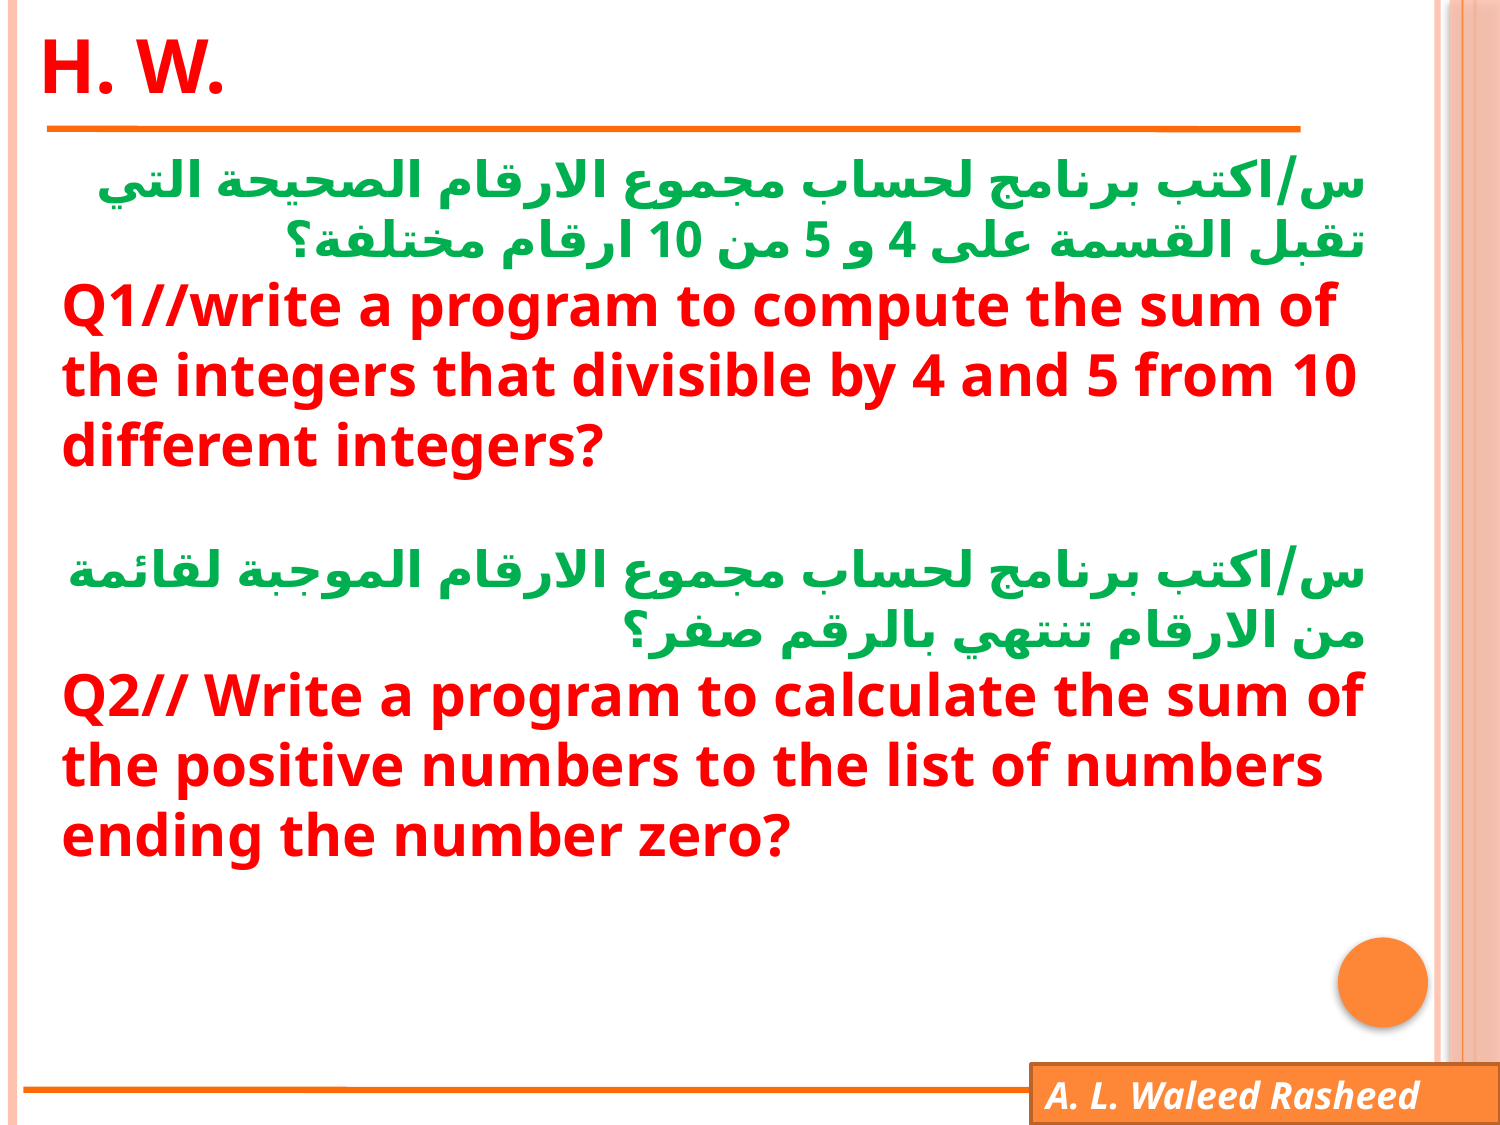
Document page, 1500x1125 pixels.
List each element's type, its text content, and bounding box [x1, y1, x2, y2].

text_box س/اكتب برنامج لحساب مجموع الارقام الصحيحة التي تقبل القسمة على 4 و 5 من 10 ارقام مختلفة؟ Q1//write a program to compute the sum of the integers that divisible by 4 and 5 from 10 different integers? س/اكتب برنامج لحساب مجموع الارقام الموجبة لقائمة من الارقام تنتهي بالرقم صفر؟ Q2// Write a program to calculate the sum of the positive numbers to the list of numbers ending the number zero? [46, 140, 1383, 946]
text_box A. L. Waleed Rasheed [1029, 1062, 1500, 1125]
text_box H. W. [23, 11, 1430, 117]
